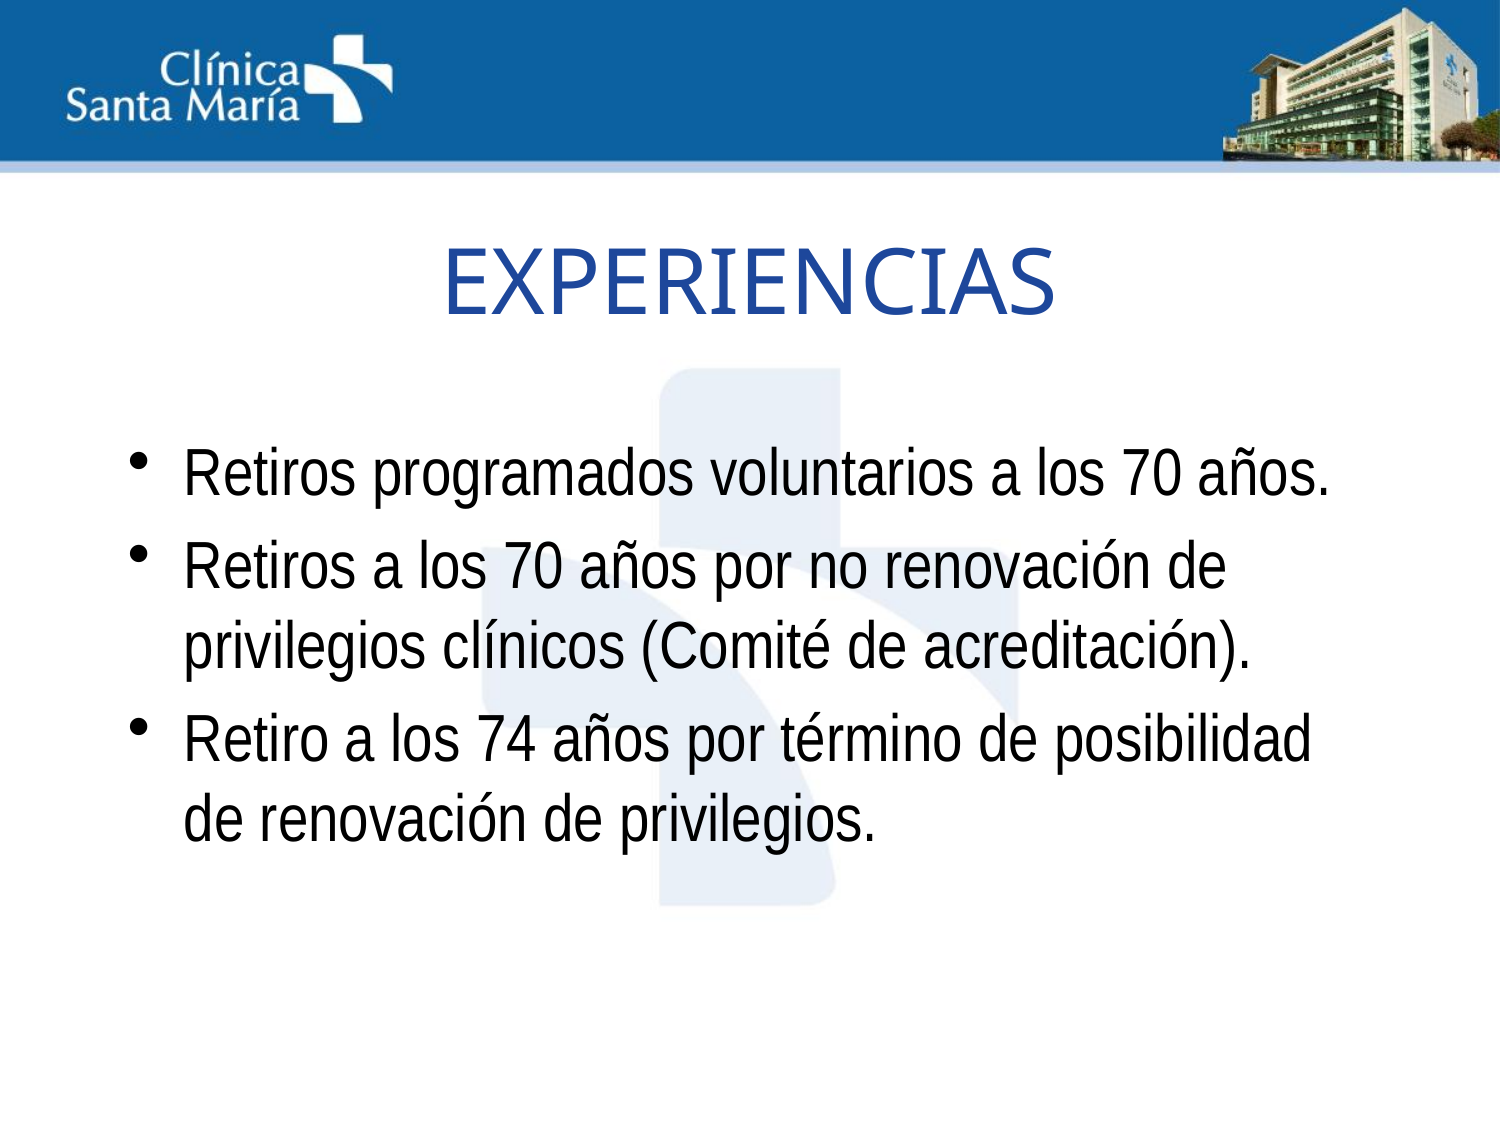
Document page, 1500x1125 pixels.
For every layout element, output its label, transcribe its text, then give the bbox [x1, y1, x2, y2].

picture [0, 0, 1500, 1125]
list Retiros programados voluntarios a los 70 años. Retiros a los 70 años por no renovación de privilegios clínicos (Comité de acreditación). Retiro a los 74 años por término de posibilidad de renovación de privilegios. [112, 420, 1388, 1001]
title EXPERIENCIAS [112, 184, 1388, 373]
